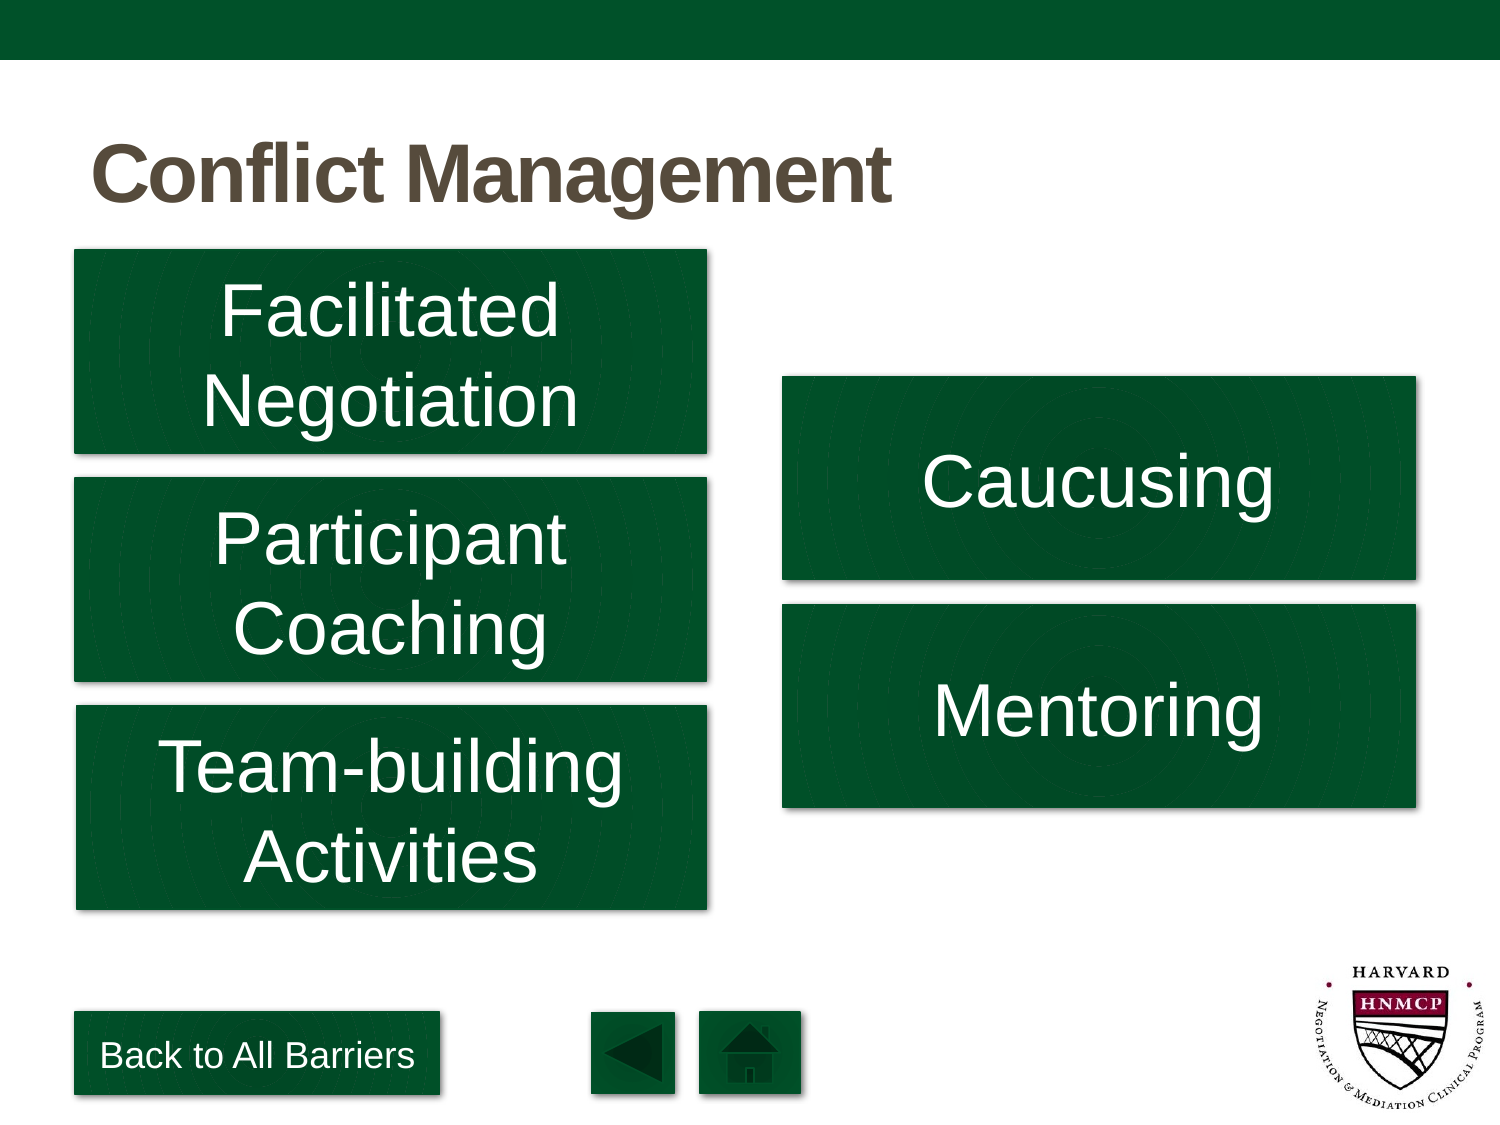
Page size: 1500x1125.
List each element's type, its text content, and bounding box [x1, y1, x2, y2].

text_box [591, 1011, 801, 1094]
title Conflict Management [75, 87, 1425, 250]
text_box Mentoring [782, 604, 1416, 808]
text_box Caucusing [782, 376, 1416, 580]
text_box Team-building Activities [76, 705, 707, 910]
text_box Back to All Barriers [74, 1011, 440, 1095]
text_box Facilitated Negotiation [74, 249, 707, 454]
text_box Participant Coaching [74, 477, 707, 682]
picture [1310, 960, 1500, 1125]
